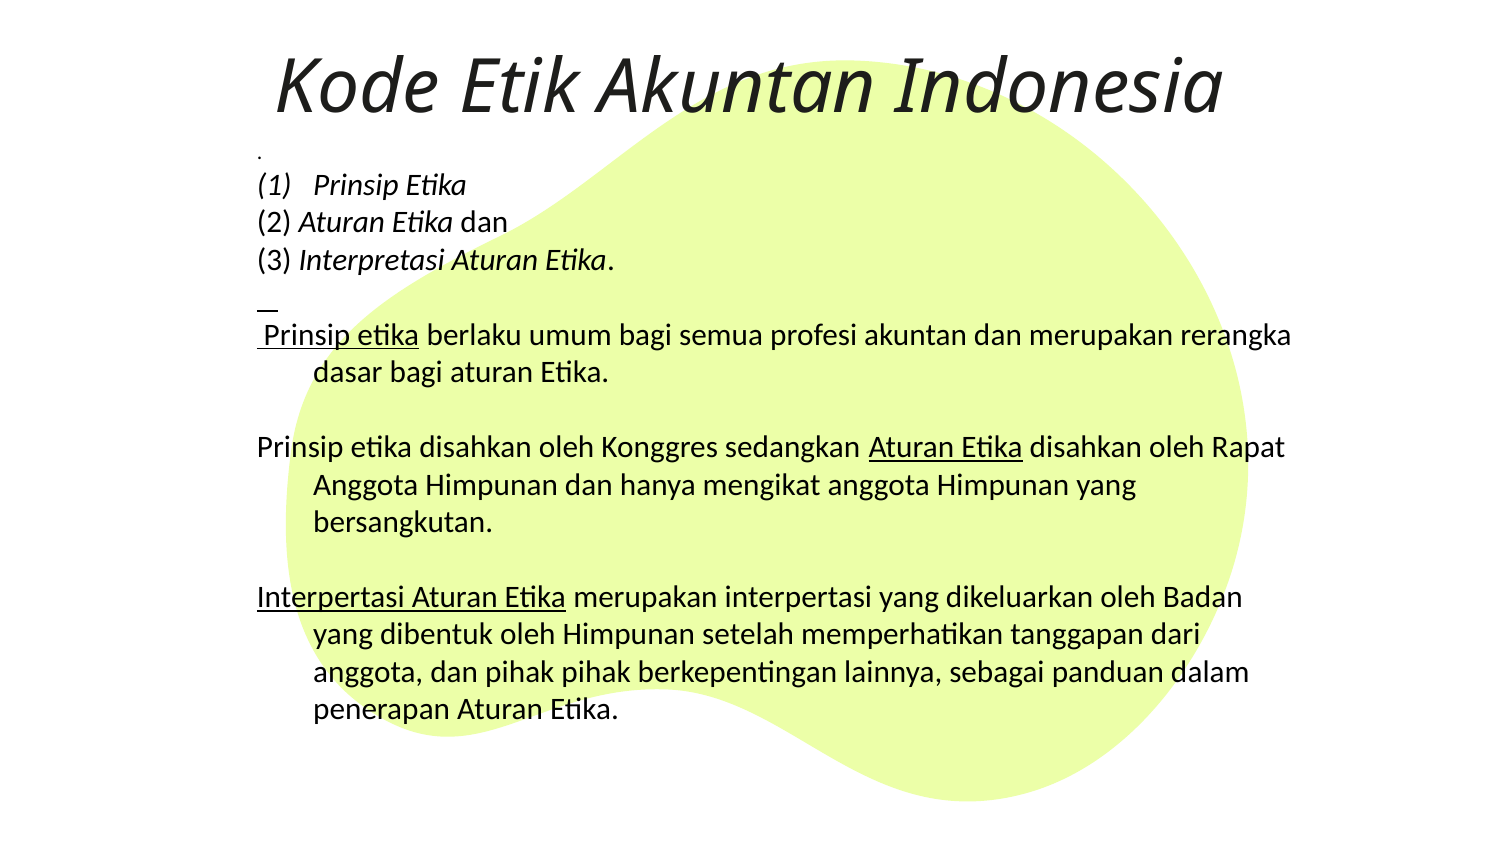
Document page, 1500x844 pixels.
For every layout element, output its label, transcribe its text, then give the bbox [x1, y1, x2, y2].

text_box . Prinsip Etika (2) Aturan Etika dan (3) Interpretasi Aturan Etika. Prinsip etika berlaku umum bagi semua profesi akuntan dan merupakan rerangka dasar bagi aturan Etika. Prinsip etika disahkan oleh Konggres sedangkan Aturan Etika disahkan oleh Rapat Anggota Himpunan dan hanya mengikat anggota Himpunan yang bersangkutan. Interpertasi Aturan Etika merupakan interpertasi yang dikeluarkan oleh Badan yang dibentuk oleh Himpunan setelah memperhatikan tanggapan dari anggota, dan pihak pihak berkepentingan lainnya, sebagai panduan dalam penerapan Aturan Etika. [242, 167, 1311, 764]
title Kode Etik Akuntan Indonesia [152, 87, 1348, 167]
